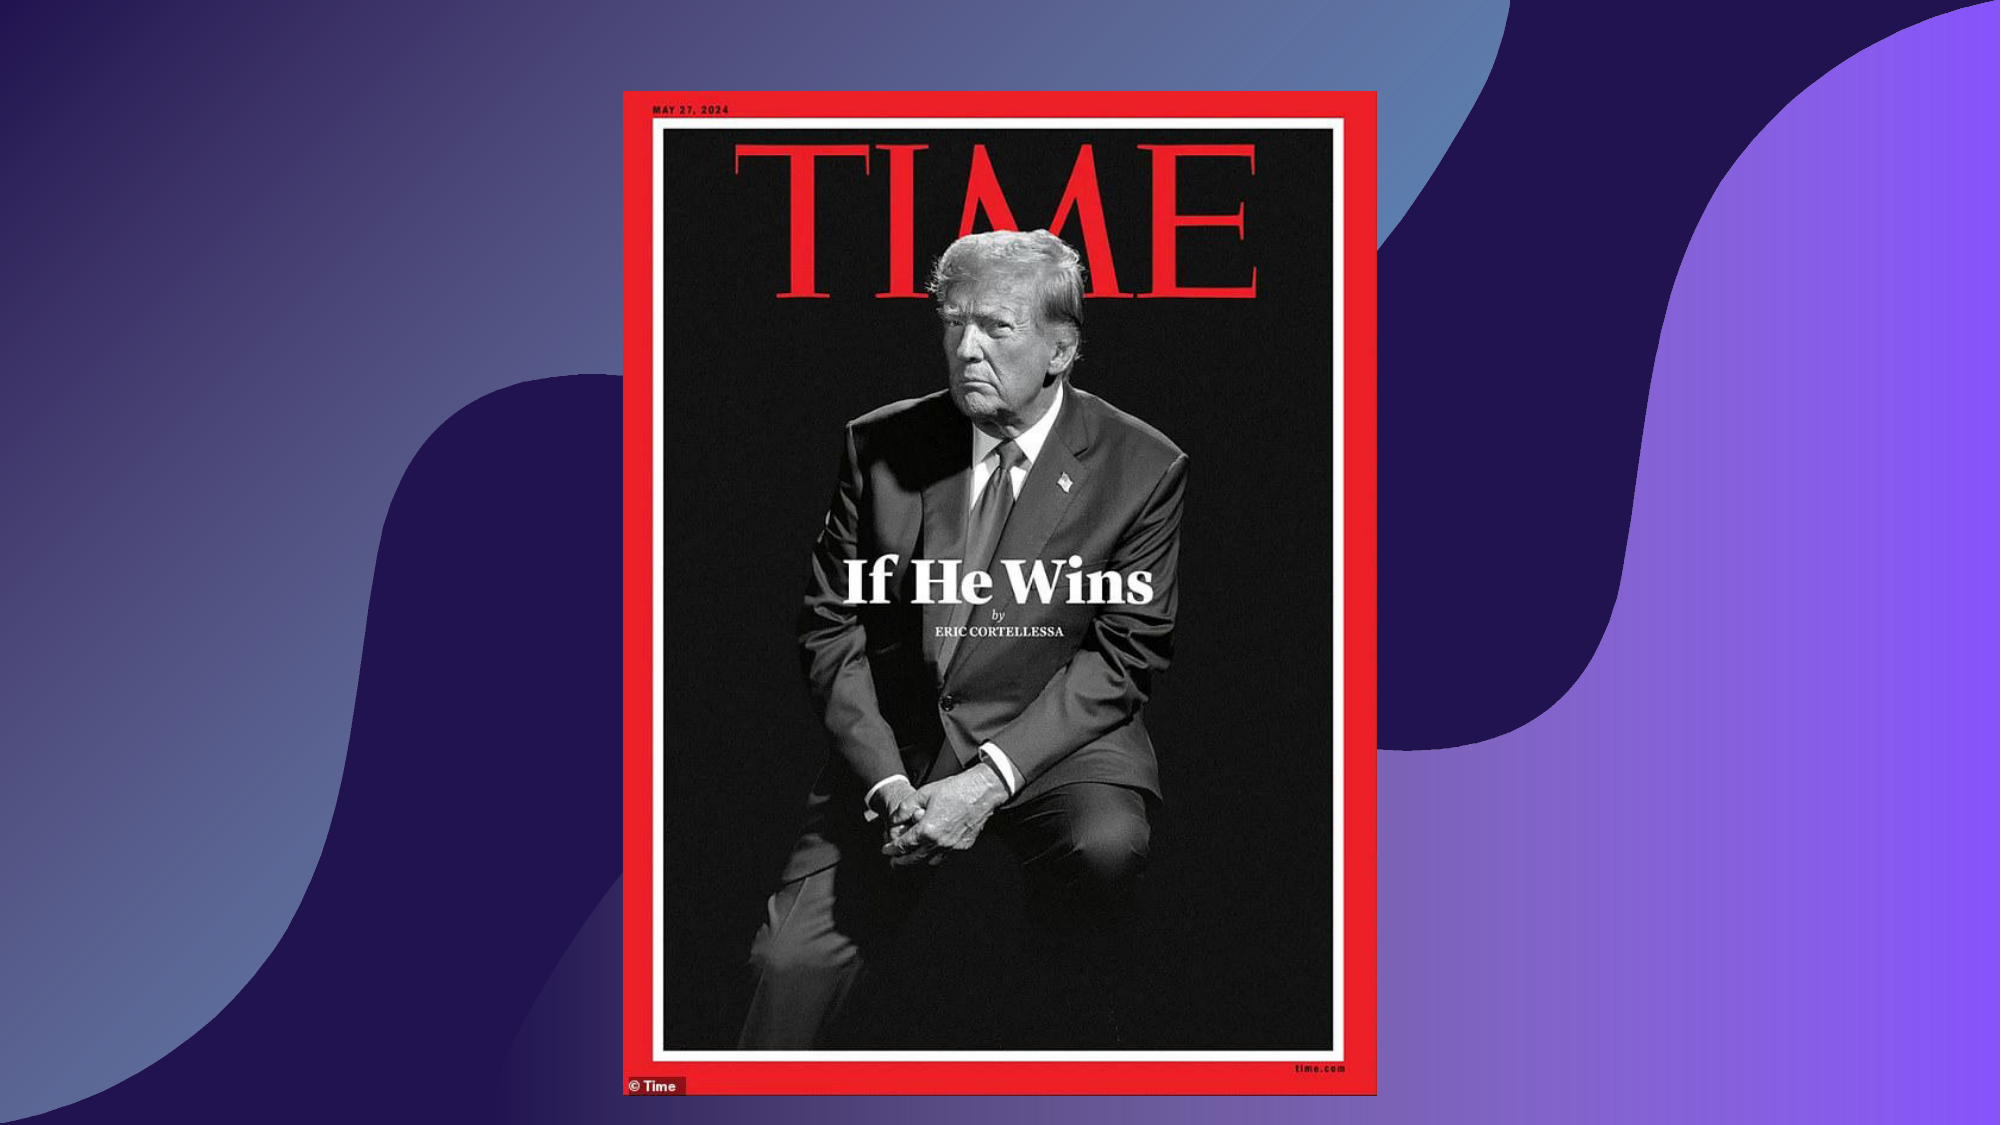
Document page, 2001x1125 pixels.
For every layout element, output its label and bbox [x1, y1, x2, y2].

picture [623, 91, 1377, 1096]
